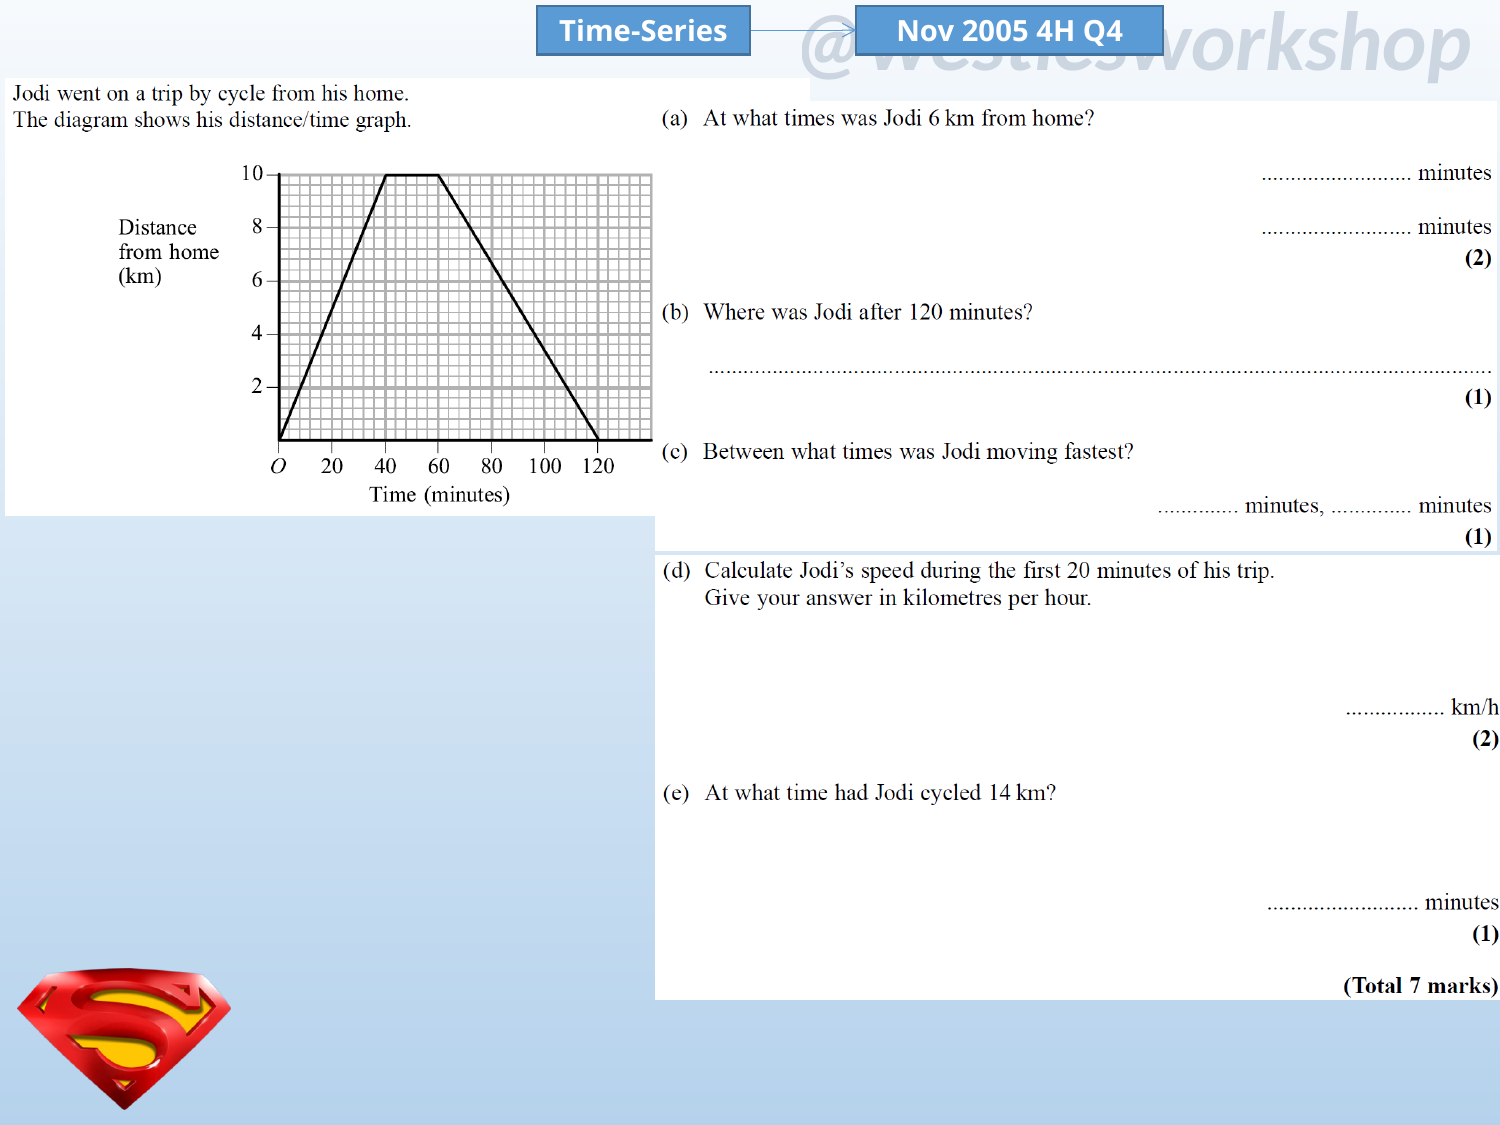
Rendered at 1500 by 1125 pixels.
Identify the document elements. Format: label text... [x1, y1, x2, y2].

text_box Time-Series [536, 5, 751, 56]
picture [655, 555, 1500, 1000]
text_box Nov 2005 4H Q4 [855, 5, 1164, 56]
picture [5, 78, 1497, 552]
picture [17, 968, 231, 1110]
